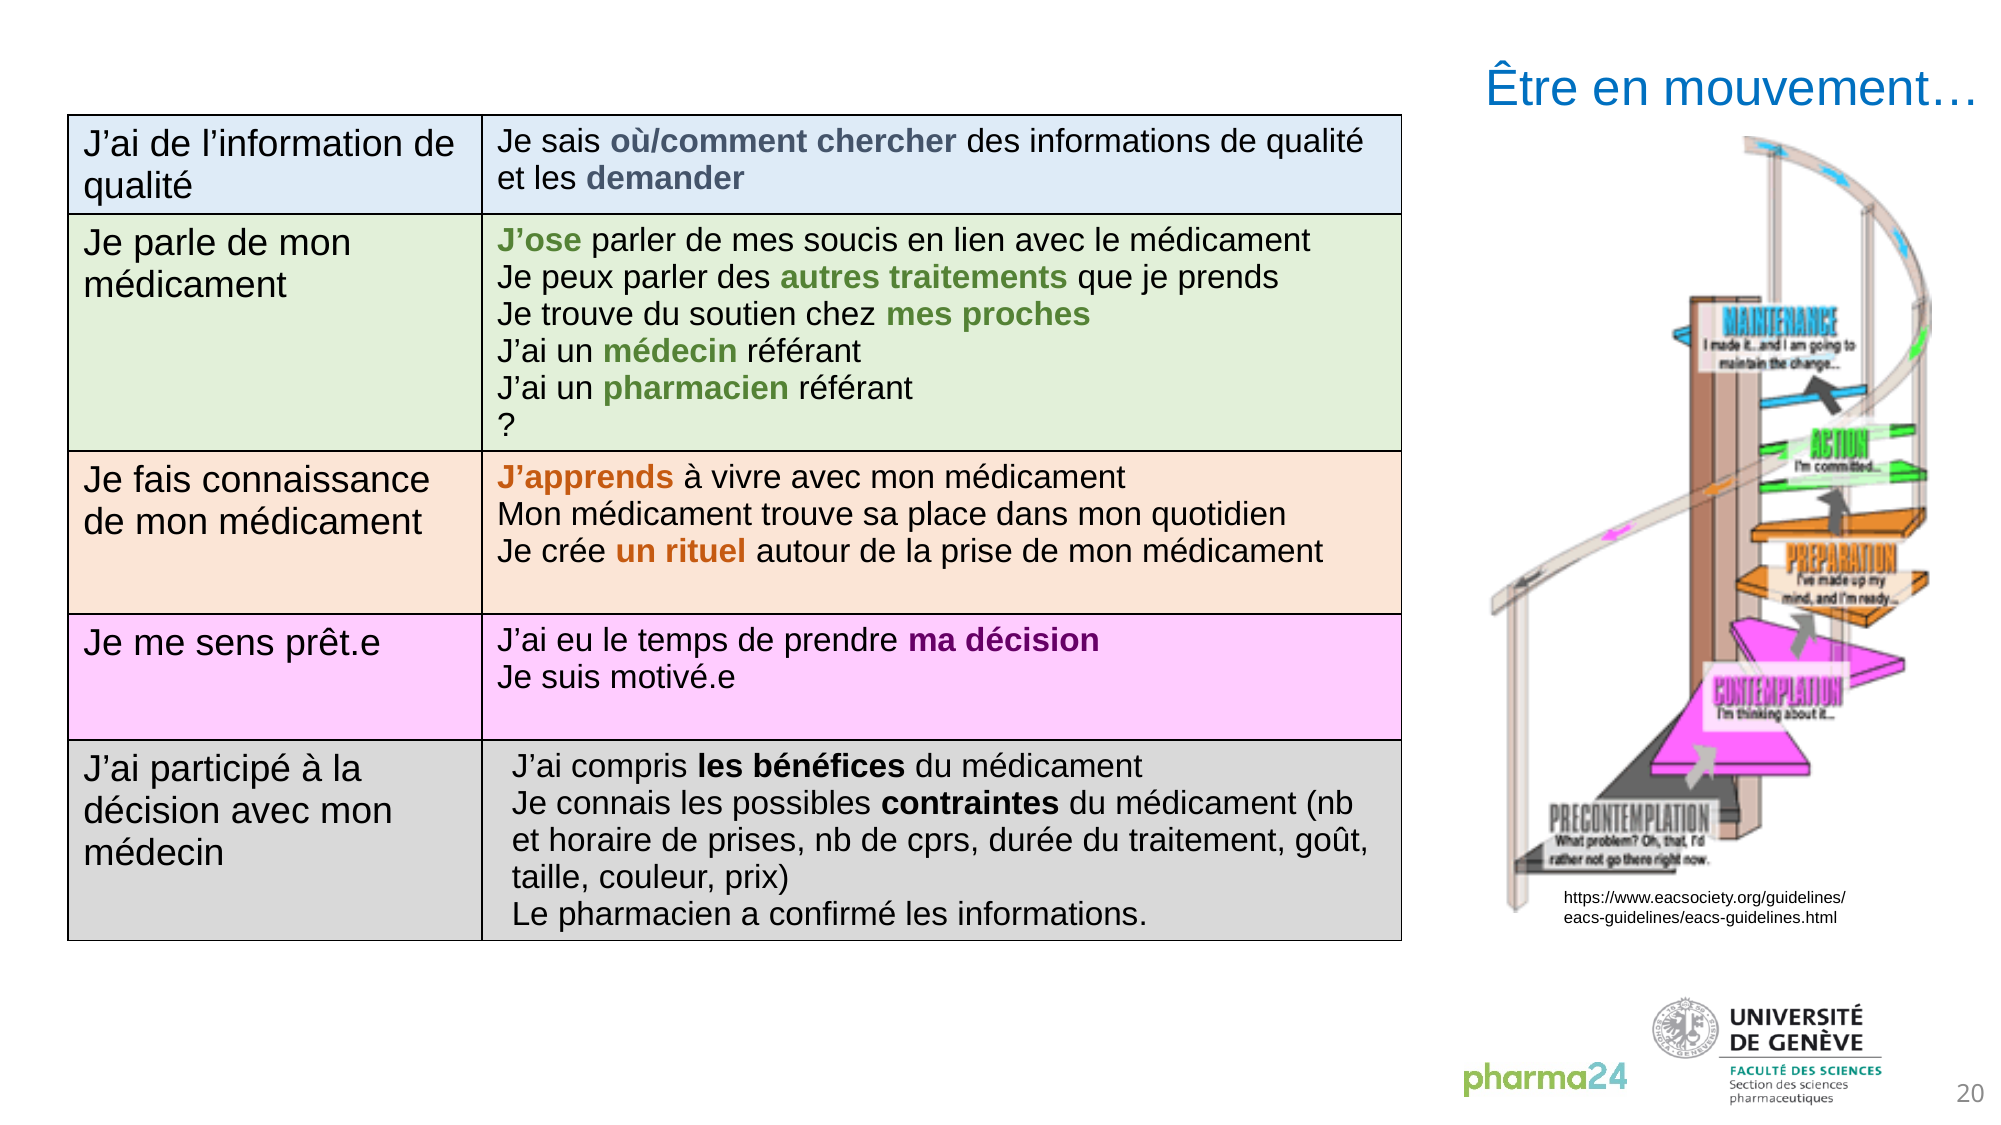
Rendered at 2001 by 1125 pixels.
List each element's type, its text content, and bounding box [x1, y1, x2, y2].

table_cell Je parle de mon médicament [69, 215, 481, 450]
table_cell J’ai participé à la décision avec mon médecin [69, 741, 481, 940]
table_header J’ai de l’information de qualité [69, 116, 481, 213]
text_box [1470, 136, 1932, 913]
table_cell J’ose parler de mes soucis en lien avec le médicament Je peux parler des autres traitements que je prends Je trouve du soutien chez mes proches J’ai un médecin référant J’ai un pharmacien référant ? [483, 215, 1401, 450]
table_header Je sais où/comment chercher des informations de qualité et les demander [483, 116, 1401, 213]
picture [1642, 984, 1895, 1111]
text_box https://www.eacsociety.org/guidelines/eacs-guidelines/eacs-guidelines.html [1549, 913, 1900, 934]
text_box Être en mouvement… [1470, 27, 2000, 151]
table_cell J’apprends à vivre avec mon médicament Mon médicament trouve sa place dans mon quotidien Je crée un rituel autour de la prise de mon médicament [483, 452, 1401, 613]
slide_number 20 [1904, 1063, 2000, 1125]
table_cell Je fais connaissance de mon médicament [69, 452, 481, 613]
picture [1464, 1062, 1627, 1097]
table_cell J’ai eu le temps de prendre ma décision Je suis motivé.e [483, 615, 1401, 739]
table_cell Je me sens prêt.e [69, 615, 481, 739]
table_cell J’ai compris les bénéfices du médicament Je connais les possibles contraintes du médicament (nb et horaire de prises, nb de cprs, durée du traitement, goût, taille, couleur, prix) Le pharmacien a confirmé les informations. [483, 741, 1401, 940]
